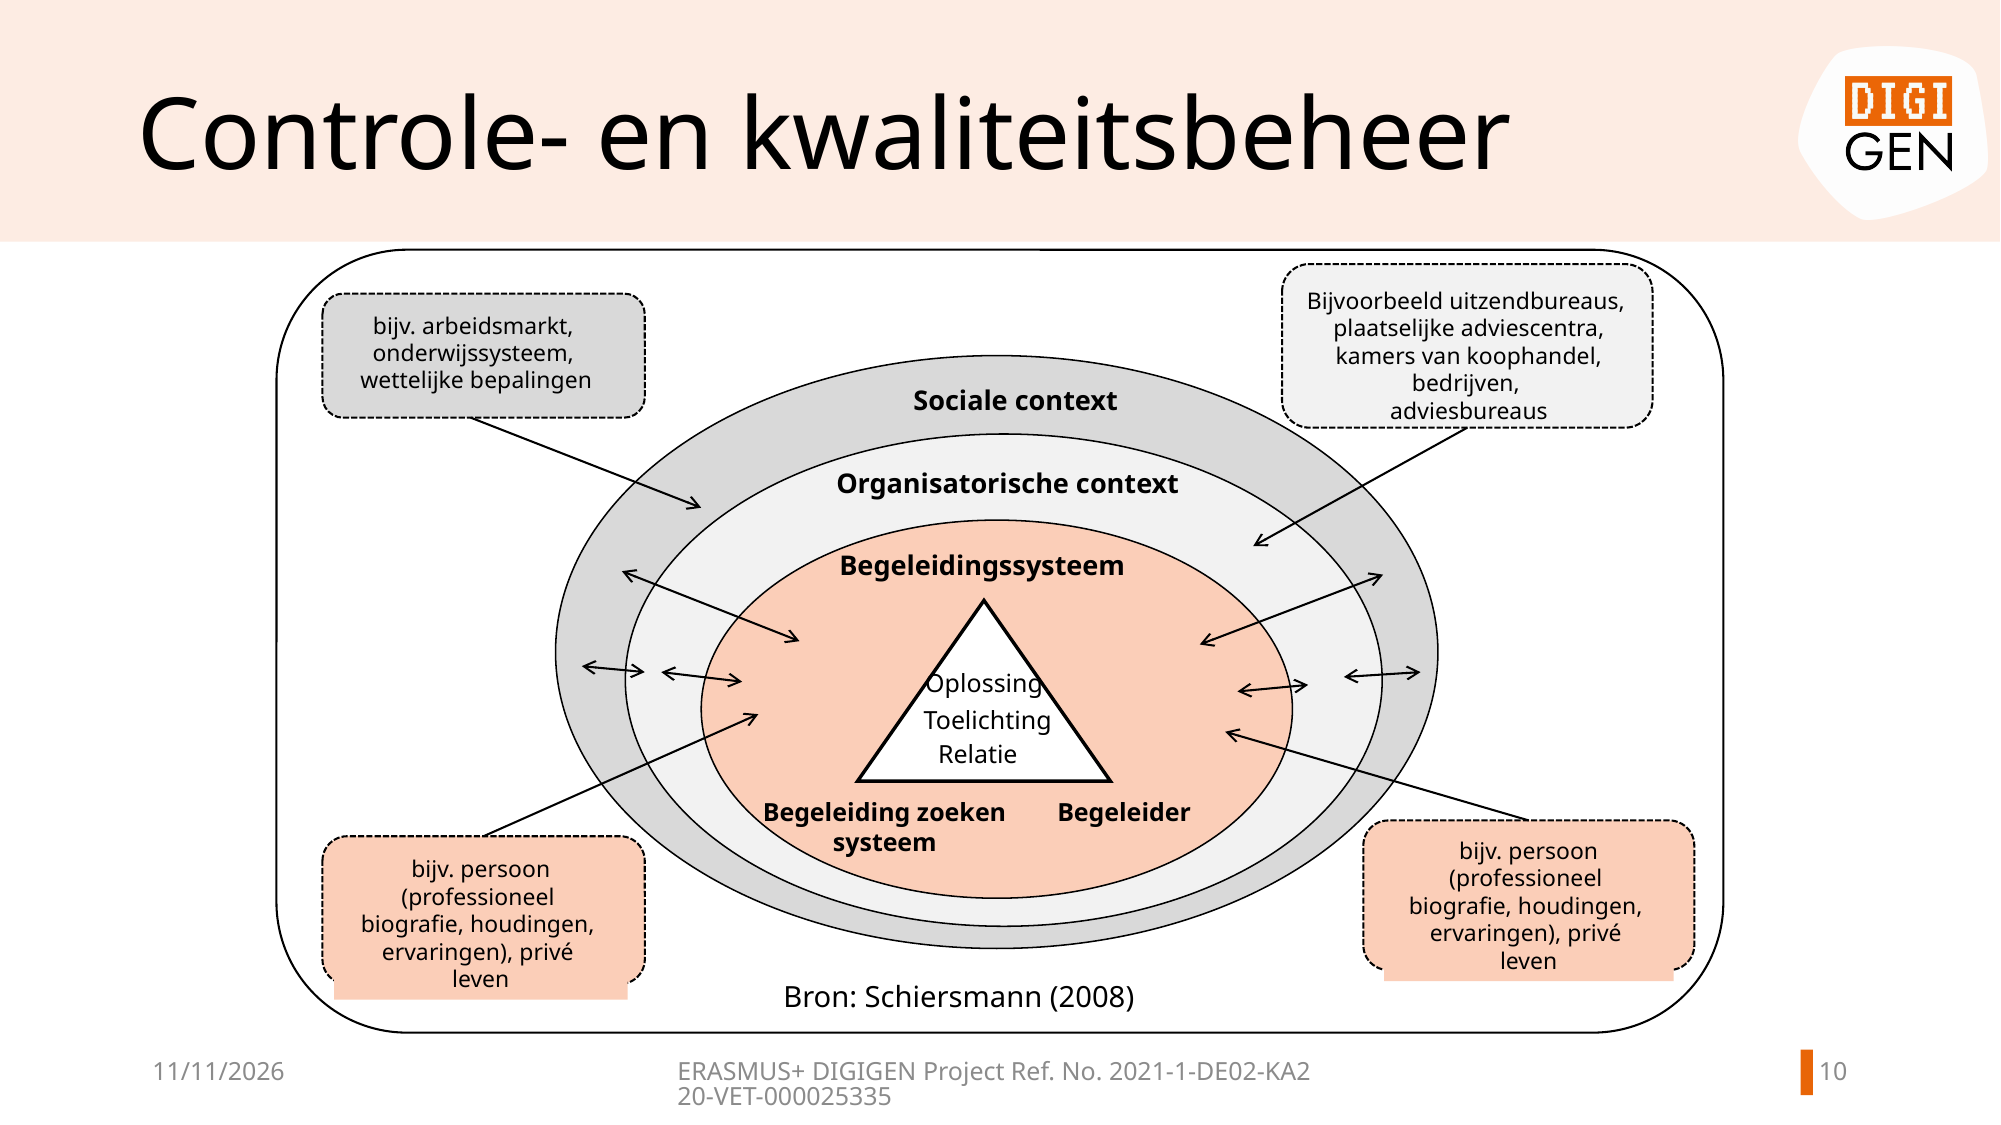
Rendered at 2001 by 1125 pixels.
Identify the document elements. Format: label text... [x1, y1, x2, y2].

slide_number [137, 1042, 588, 1103]
picture [1798, 46, 1988, 220]
title Controle- en kwaliteitsbeheer [122, 76, 1727, 205]
footer ERASMUS+ DIGIGEN Project Ref. No. 2021-1-DE02-KA220-VET-000025335 [662, 1042, 1338, 1103]
slide_number 9 [1764, 1042, 1863, 1103]
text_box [276, 249, 1724, 1033]
